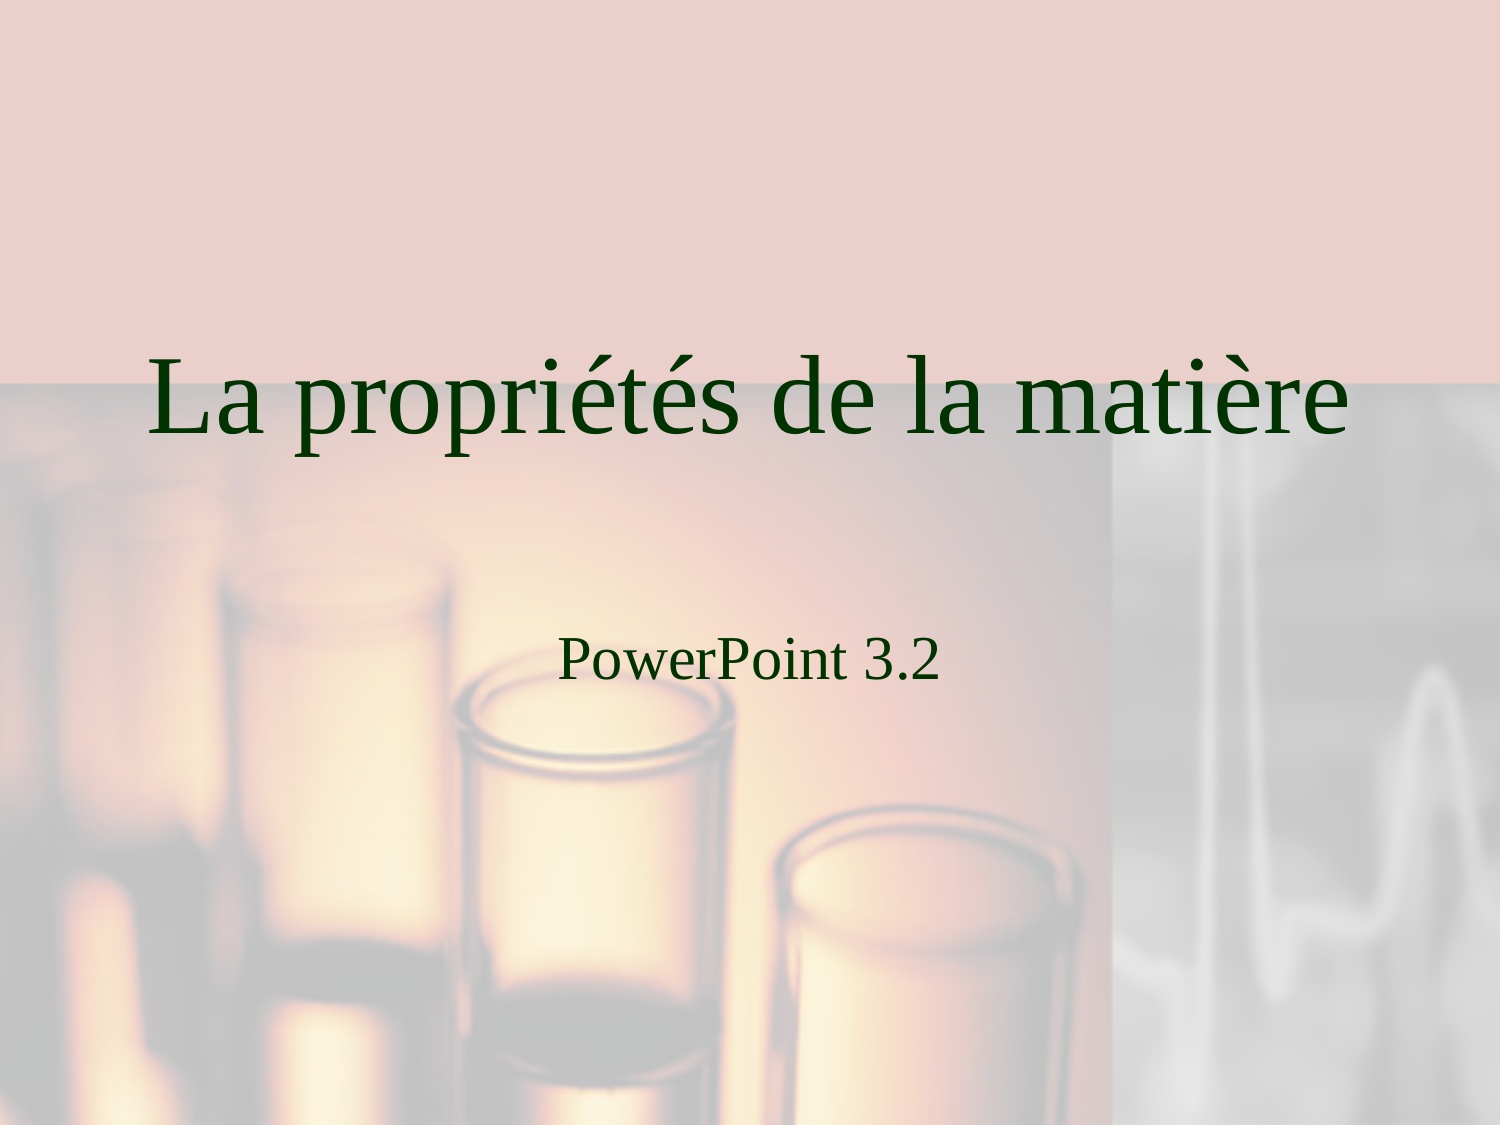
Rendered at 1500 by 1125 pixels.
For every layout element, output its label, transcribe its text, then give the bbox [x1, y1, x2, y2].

text_box PowerPoint 3.2 [542, 609, 958, 700]
title La propriétés de la matière [0, 196, 1500, 582]
